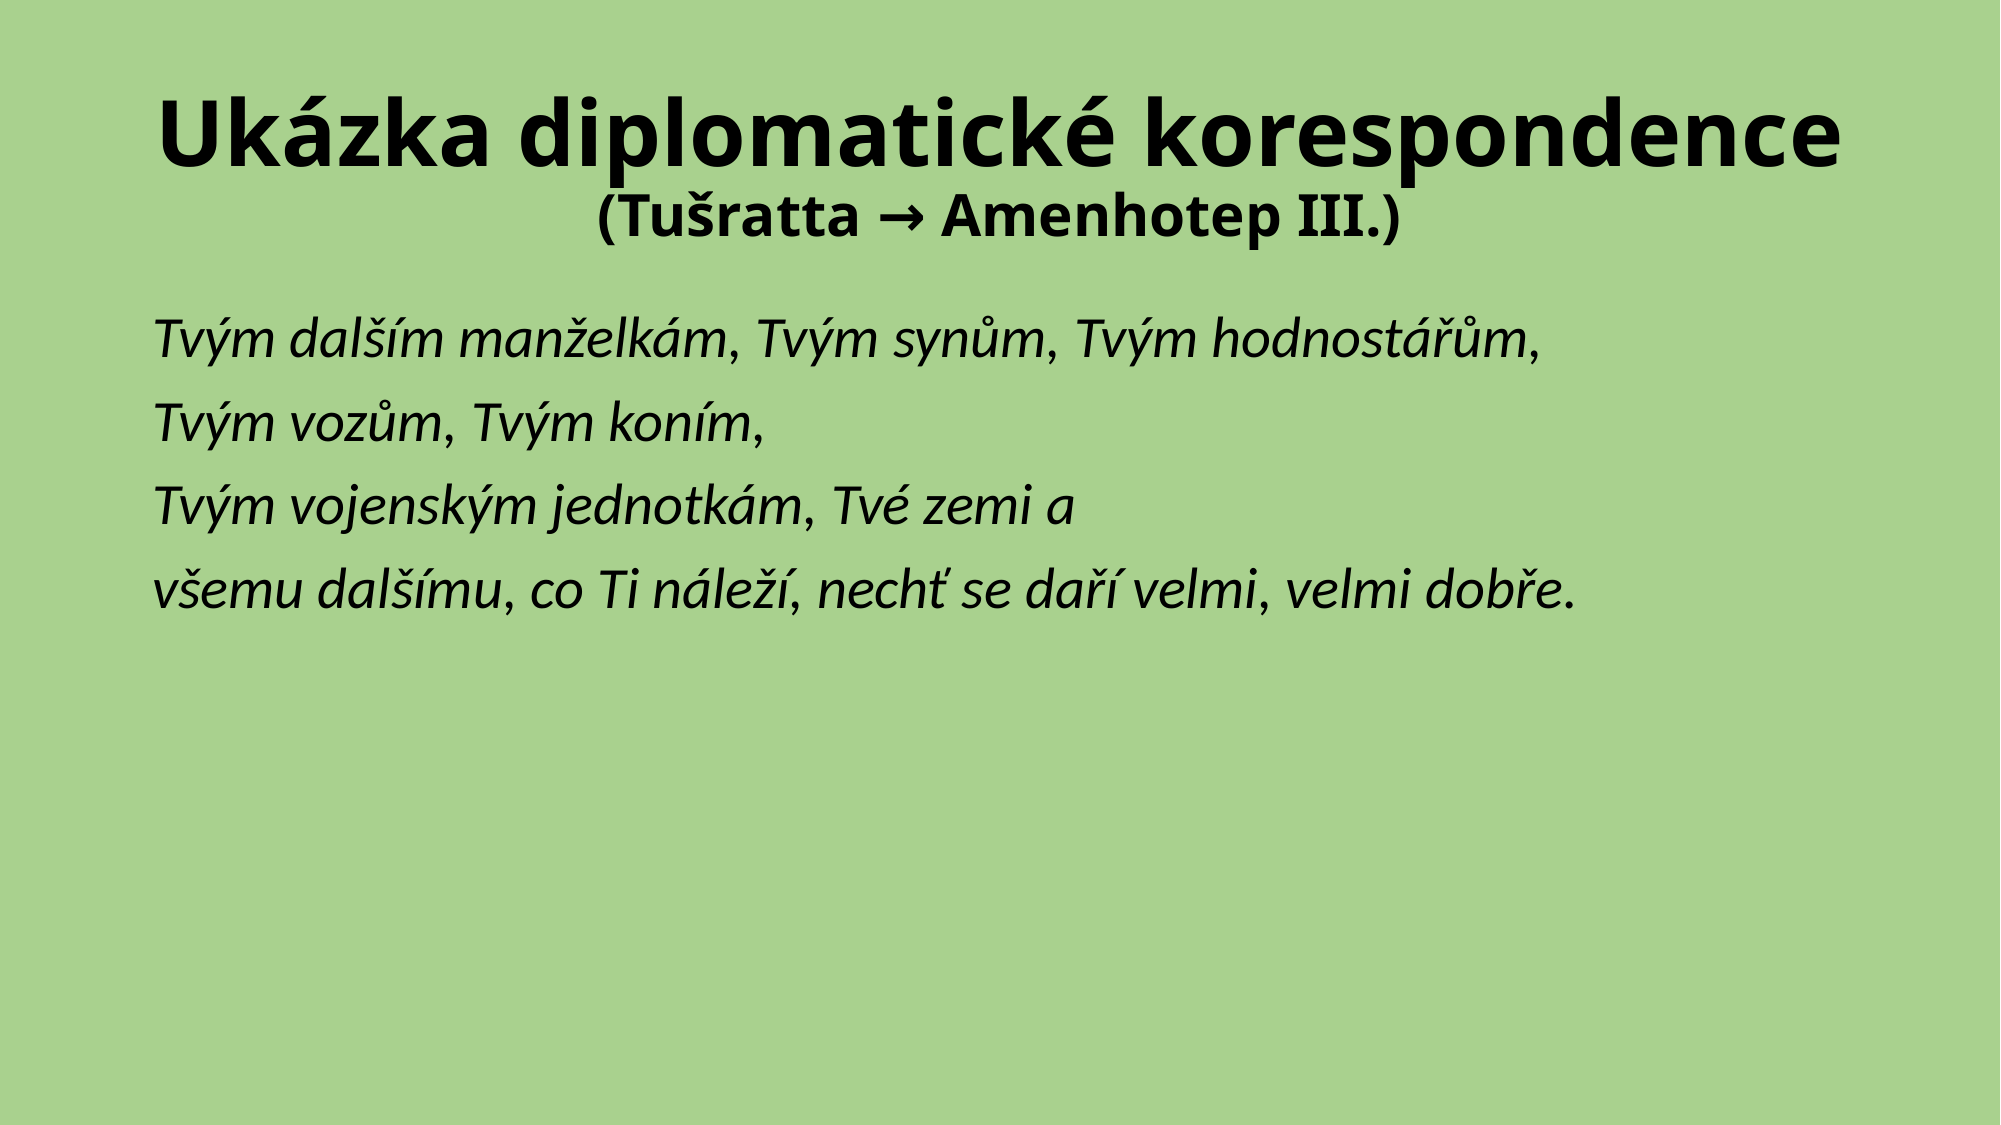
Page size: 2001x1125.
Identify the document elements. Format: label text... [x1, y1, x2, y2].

list Tvým dalším manželkám, Tvým synům, Tvým hodnostářům, Tvým vozům, Tvým koním, Tvým vojenským jednotkám, Tvé zemi a všemu dalšímu, co Ti náleží, nechť se daří velmi, velmi dobře. [137, 299, 1863, 1014]
title Ukázka diplomatické korespondence (Tušratta → Amenhotep III.) [137, 59, 1863, 278]
